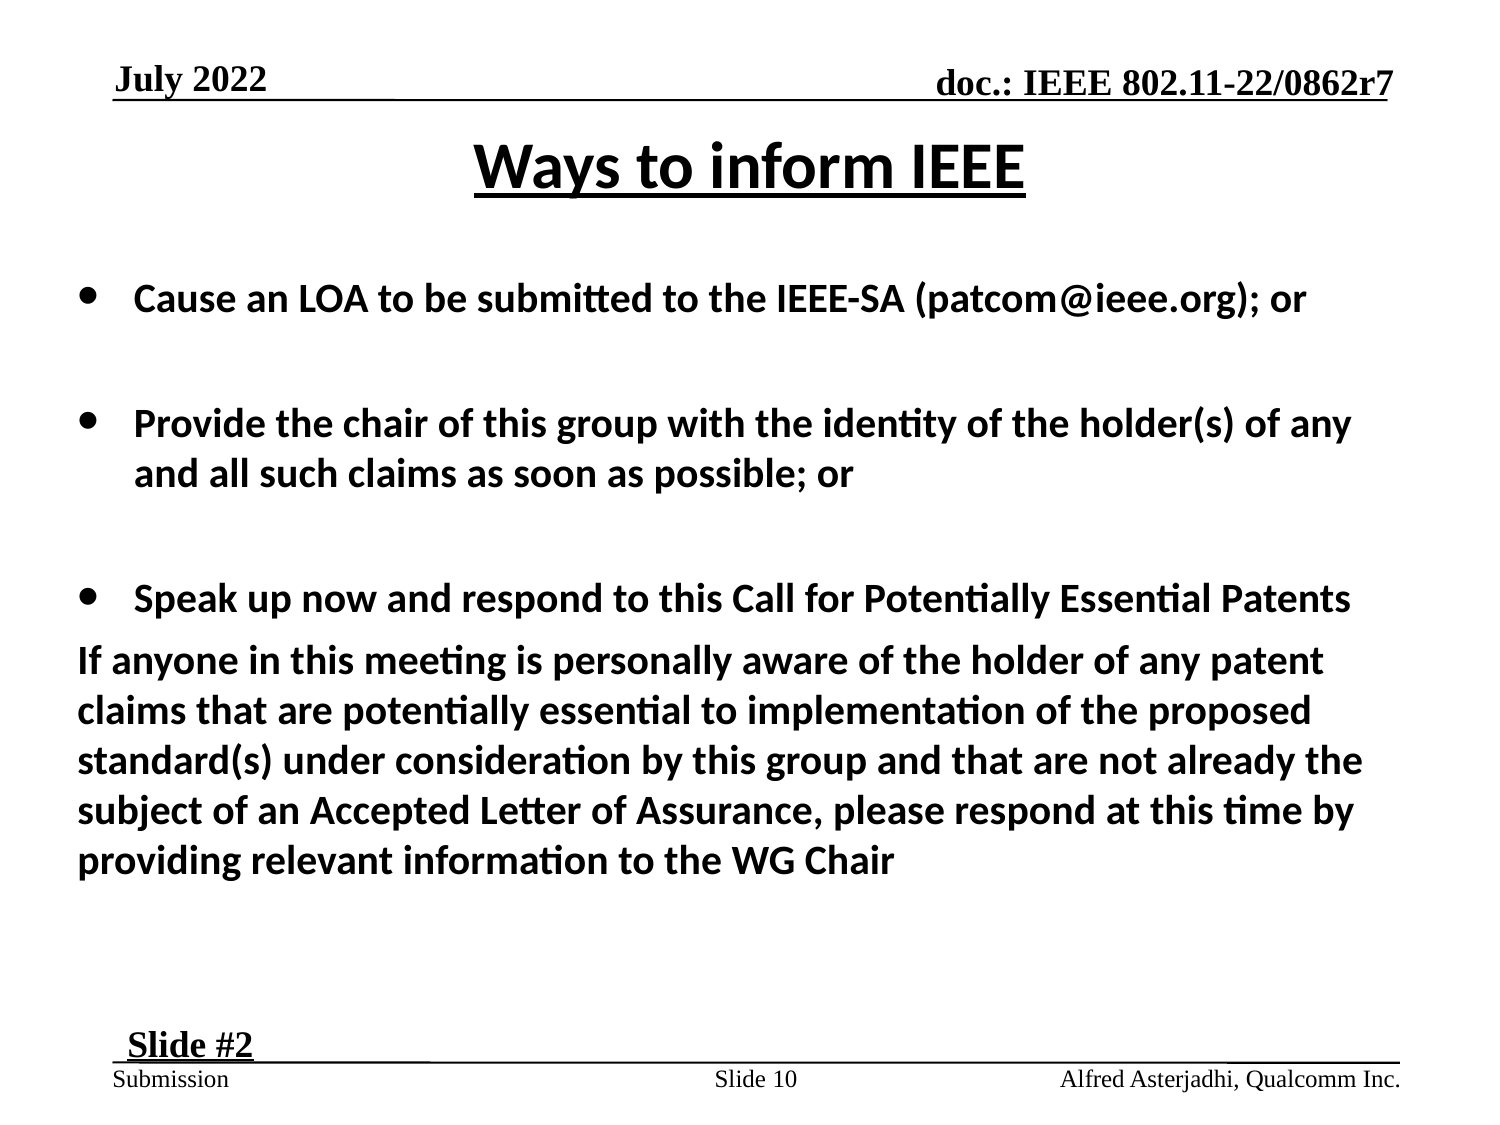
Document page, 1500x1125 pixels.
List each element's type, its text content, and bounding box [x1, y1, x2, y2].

title Ways to inform IEEE [112, 74, 1388, 250]
list Cause an LOA to be submitted to the IEEE-SA (patcom@ieee.org); or Provide the chair of this group with the identity of the holder(s) of any and all such claims as soon as possible; or Speak up now and respond to this Call for Potentially Essential Patents If anyone in this meeting is personally aware of the holder of any patent claims that are potentially essential to implementation of the proposed standard(s) under consideration by this group and that are not already the subject of an Accepted Letter of Assurance, please respond at this time by providing relevant information to the WG Chair [62, 262, 1438, 938]
text_box Slide #2 [112, 1012, 269, 1073]
slide_number Slide 10 [712, 1061, 800, 1123]
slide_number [114, 54, 493, 100]
footer Alfred Asterjadhi, Qualcomm Inc. [878, 1061, 1402, 1093]
